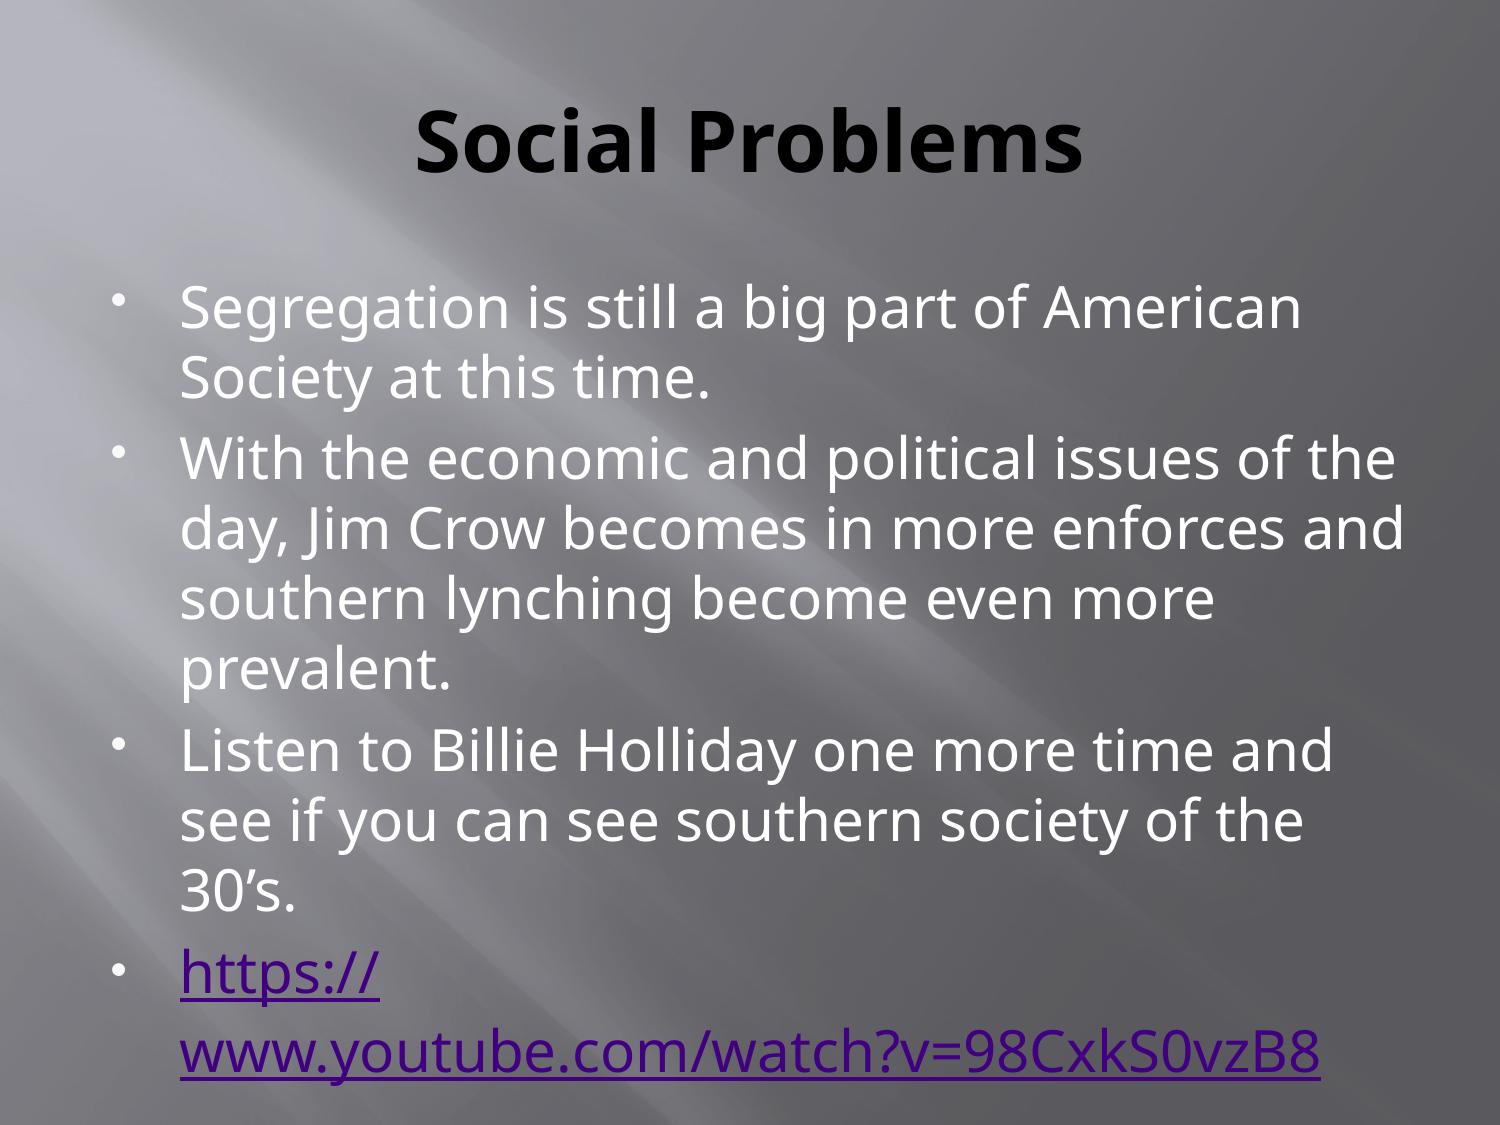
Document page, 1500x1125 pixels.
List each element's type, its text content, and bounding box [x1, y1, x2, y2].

title Social Problems [75, 45, 1425, 233]
list Segregation is still a big part of American Society at this time. With the economic and political issues of the day, Jim Crow becomes in more enforces and southern lynching become even more prevalent. Listen to Billie Holliday one more time and see if you can see southern society of the 30’s. https://www.youtube.com/watch?v=98CxkS0vzB8 [75, 262, 1425, 1035]
